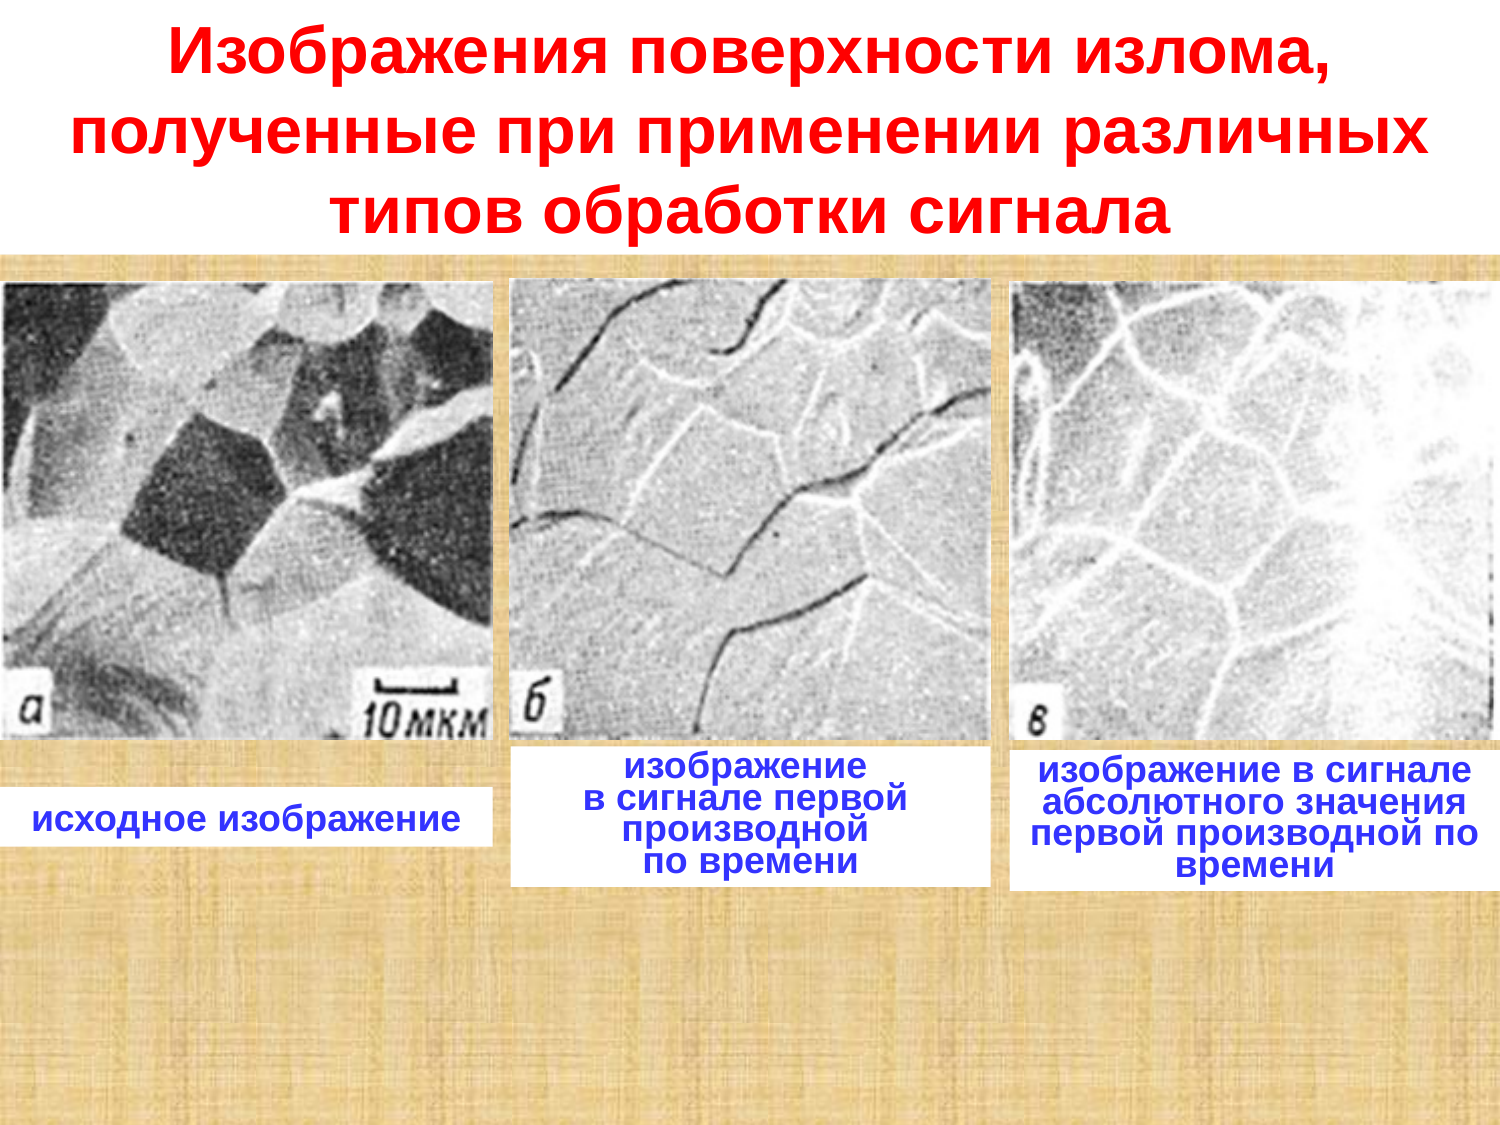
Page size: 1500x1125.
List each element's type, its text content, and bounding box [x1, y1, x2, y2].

picture [0, 255, 1500, 1125]
text_box изображение в сигнале абсолютного значения первой производной по времени [1009, 750, 1500, 891]
text_box Изображения поверхности излома, полученные при применении различных типов обработки сигнала [0, 0, 1500, 255]
text_box изображение в сигнале первой производной по времени [510, 747, 991, 887]
text_box исходное изображение [0, 786, 493, 847]
